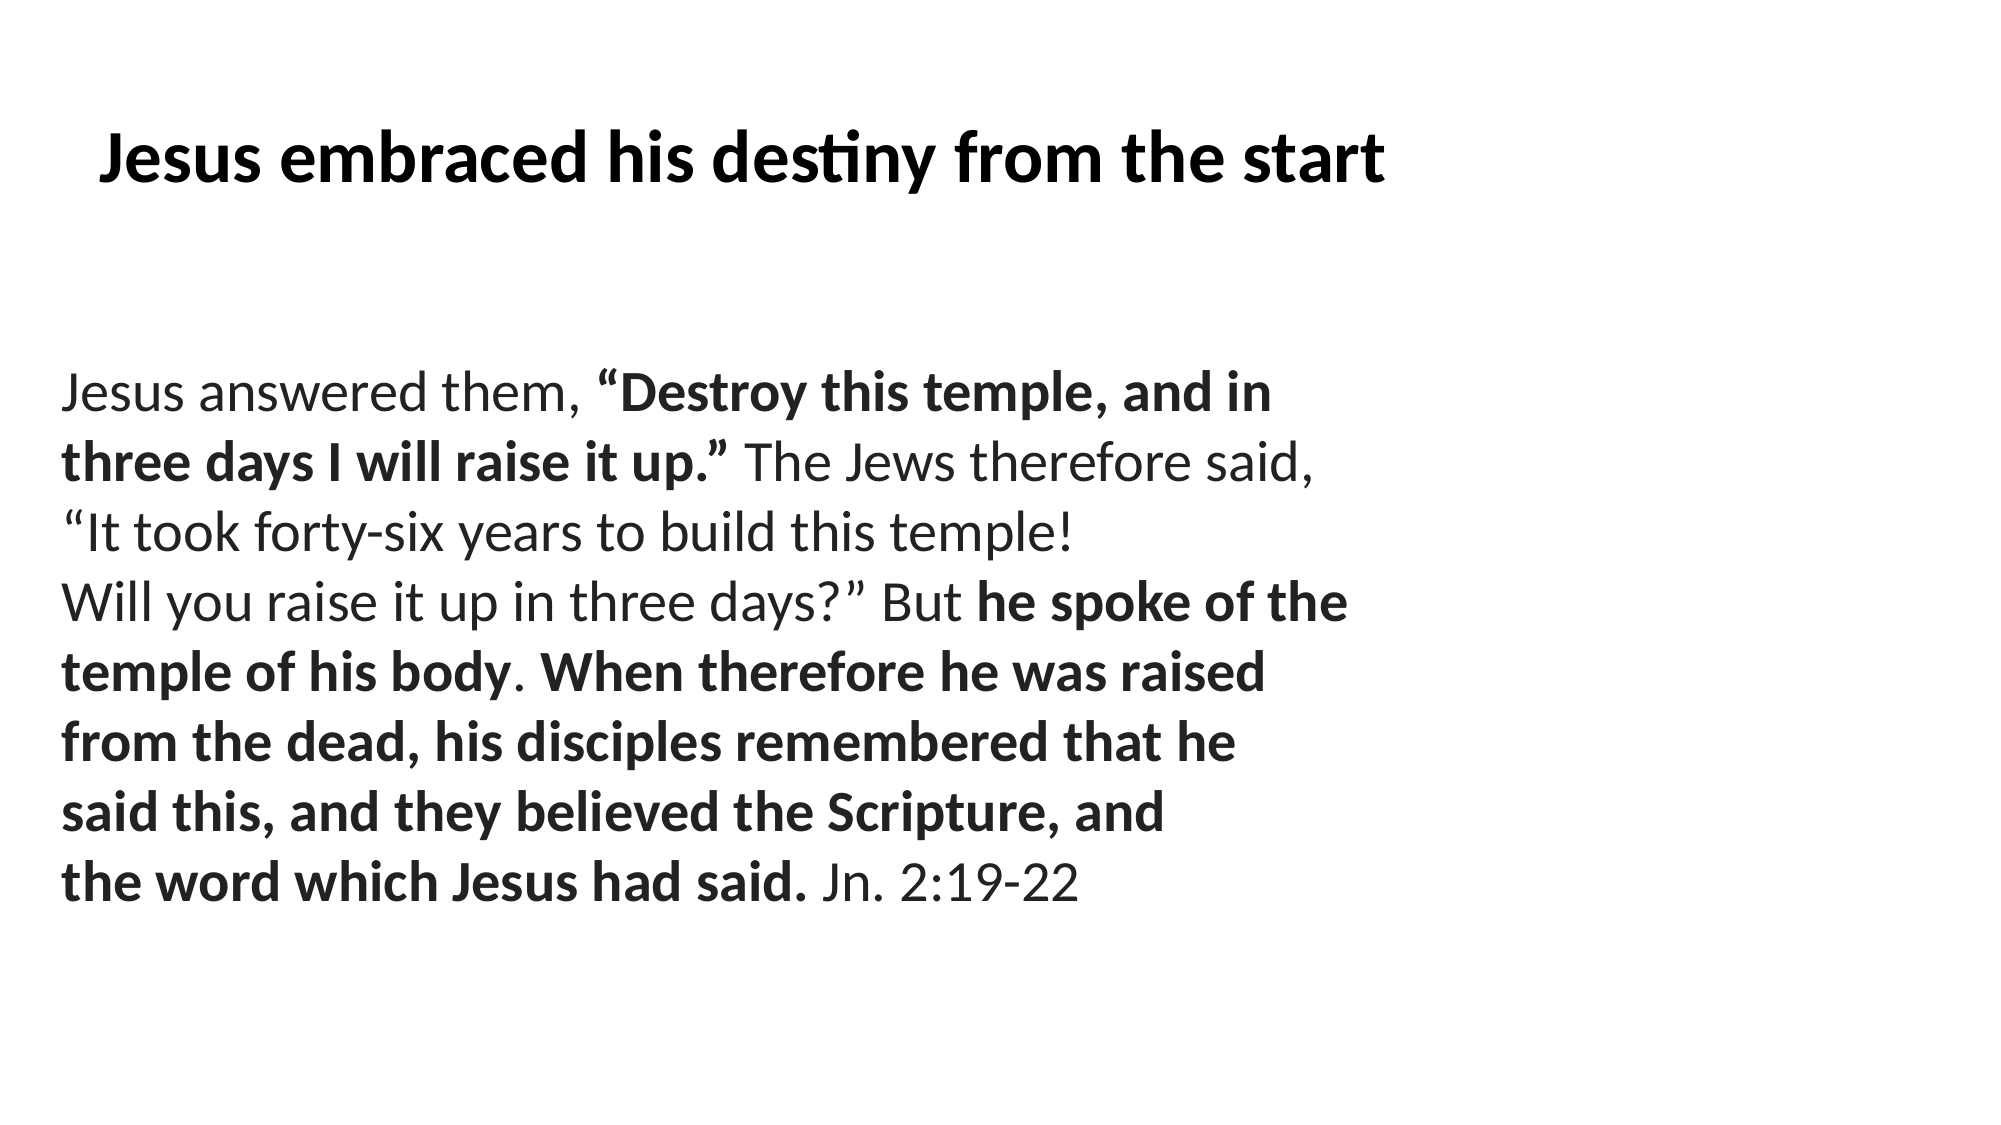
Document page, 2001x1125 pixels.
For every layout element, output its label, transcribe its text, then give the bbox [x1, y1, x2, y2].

text_box Jesus answered them, “Destroy this temple, and in three days I will raise it up.” The Jews therefore said, “It took forty-six years to build this temple! Will you raise it up in three days?” But he spoke of the temple of his body. When therefore he was raised from the dead, his disciples remembered that he said this, and they believed the Scripture, and the word which Jesus had said. Jn. 2:19-22 [47, 346, 1570, 921]
text_box Jesus embraced his destiny from the start [84, 99, 1403, 205]
